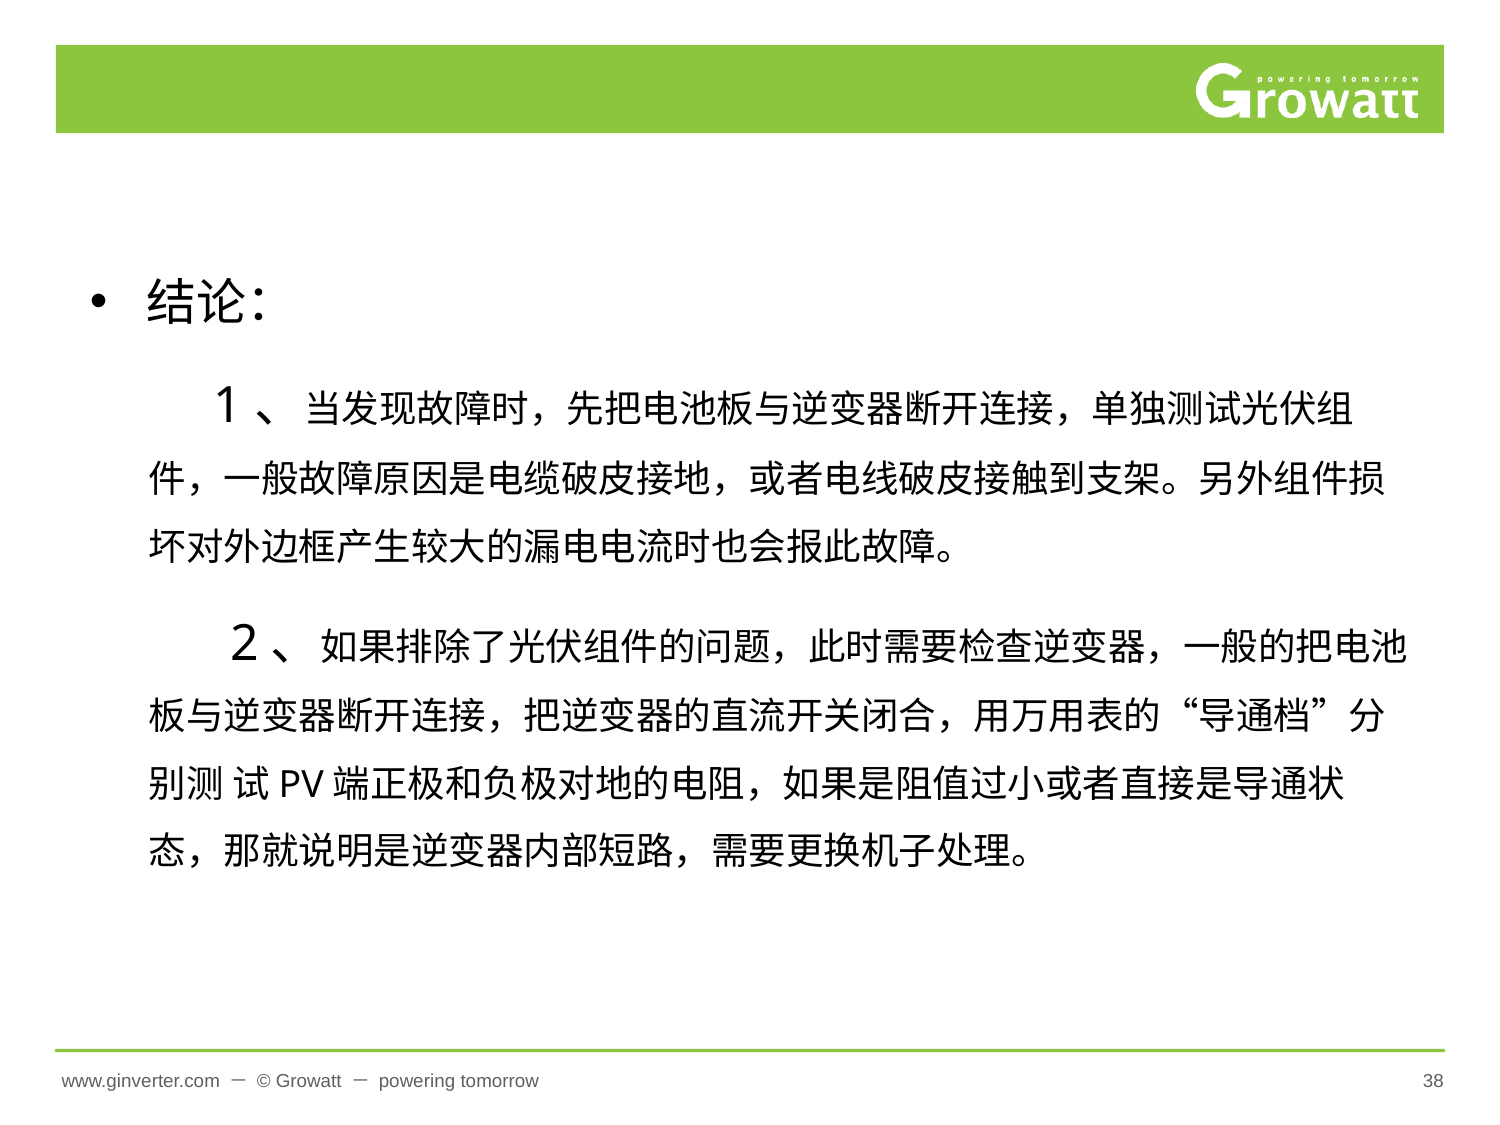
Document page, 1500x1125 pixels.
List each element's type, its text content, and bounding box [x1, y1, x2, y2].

list 结论： 1、当发现故障时，先把电池板与逆变器断开连接，单独测试光伏组件，一般故障原因是电缆破皮接地，或者电线破皮接触到支架。另外组件损坏对外边框产生较大的漏电电流时也会报此故障。 2、如果排除了光伏组件的问题，此时需要检查逆变器，一般的把电池板与逆变器断开连接，把逆变器的直流开关闭合，用万用表的“导通档”分别测 试PV端正极和负极对地的电阻，如果是阻值过小或者直接是导通状态，那就说明是逆变器内部短路，需要更换机子处理。 [75, 262, 1425, 1005]
picture [1196, 63, 1418, 118]
